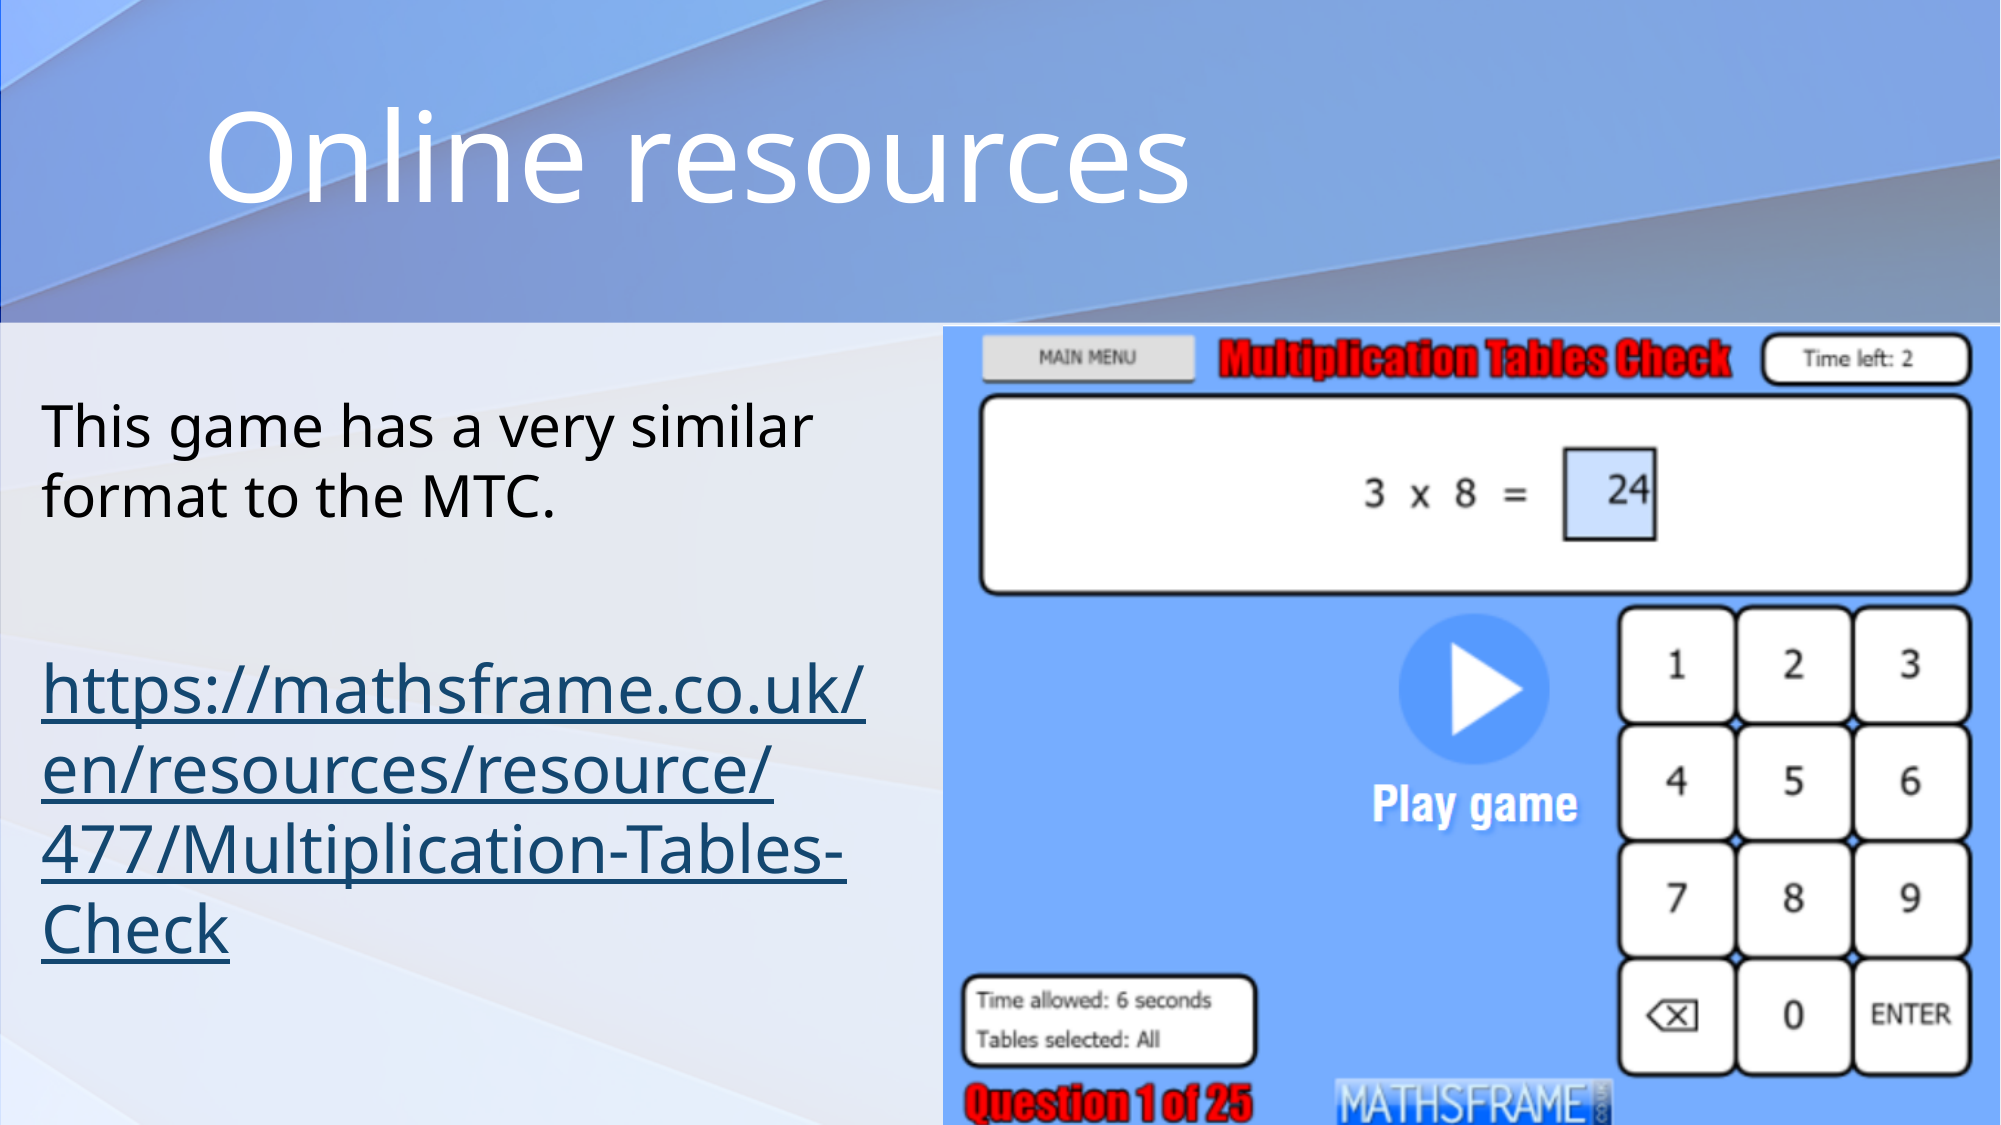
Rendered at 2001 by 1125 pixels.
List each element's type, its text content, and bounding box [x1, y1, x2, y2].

text_box This game has a very similar format to the MTC. [26, 381, 869, 537]
text_box https://mathsframe.co.uk/en/resources/resource/477/Multiplication-Tables-Check [26, 639, 930, 975]
picture [943, 325, 2000, 1125]
title Online resources [187, 40, 1813, 283]
